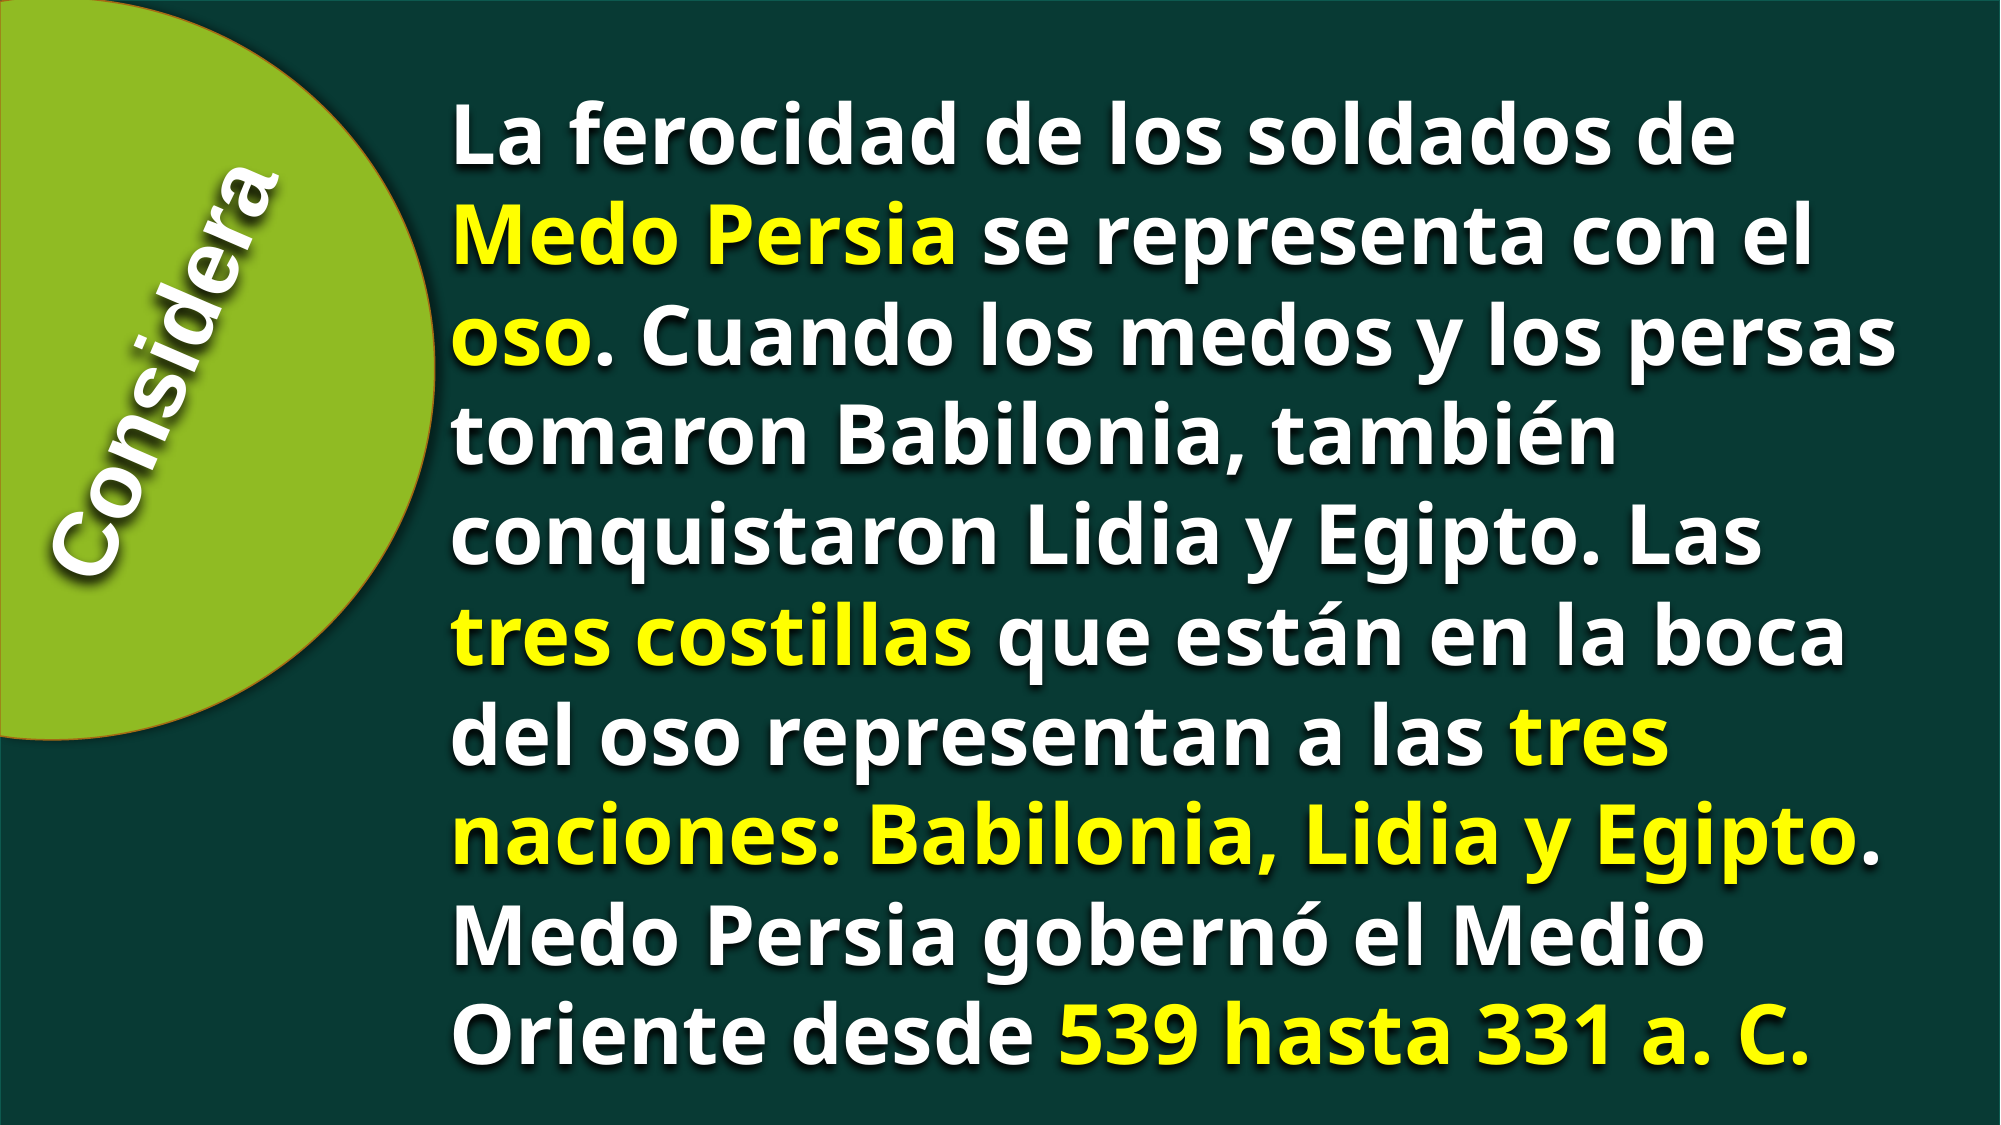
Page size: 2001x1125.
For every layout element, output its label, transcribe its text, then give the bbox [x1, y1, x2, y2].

text_box [0, 0, 427, 741]
text_box La ferocidad de los soldados de Medo Persia se representa con el oso. Cuando los medos y los persas tomaron Babilonia, también conquistaron Lidia y Egipto. Las tres costillas que están en la boca del oso representan a las tres naciones: Babilonia, Lidia y Egipto. Medo Persia gobernó el Medio Oriente desde 539 hasta 331 a. C. [434, 74, 1918, 1089]
text_box Considera [0, 112, 314, 624]
text_box [0, 0, 2000, 1125]
